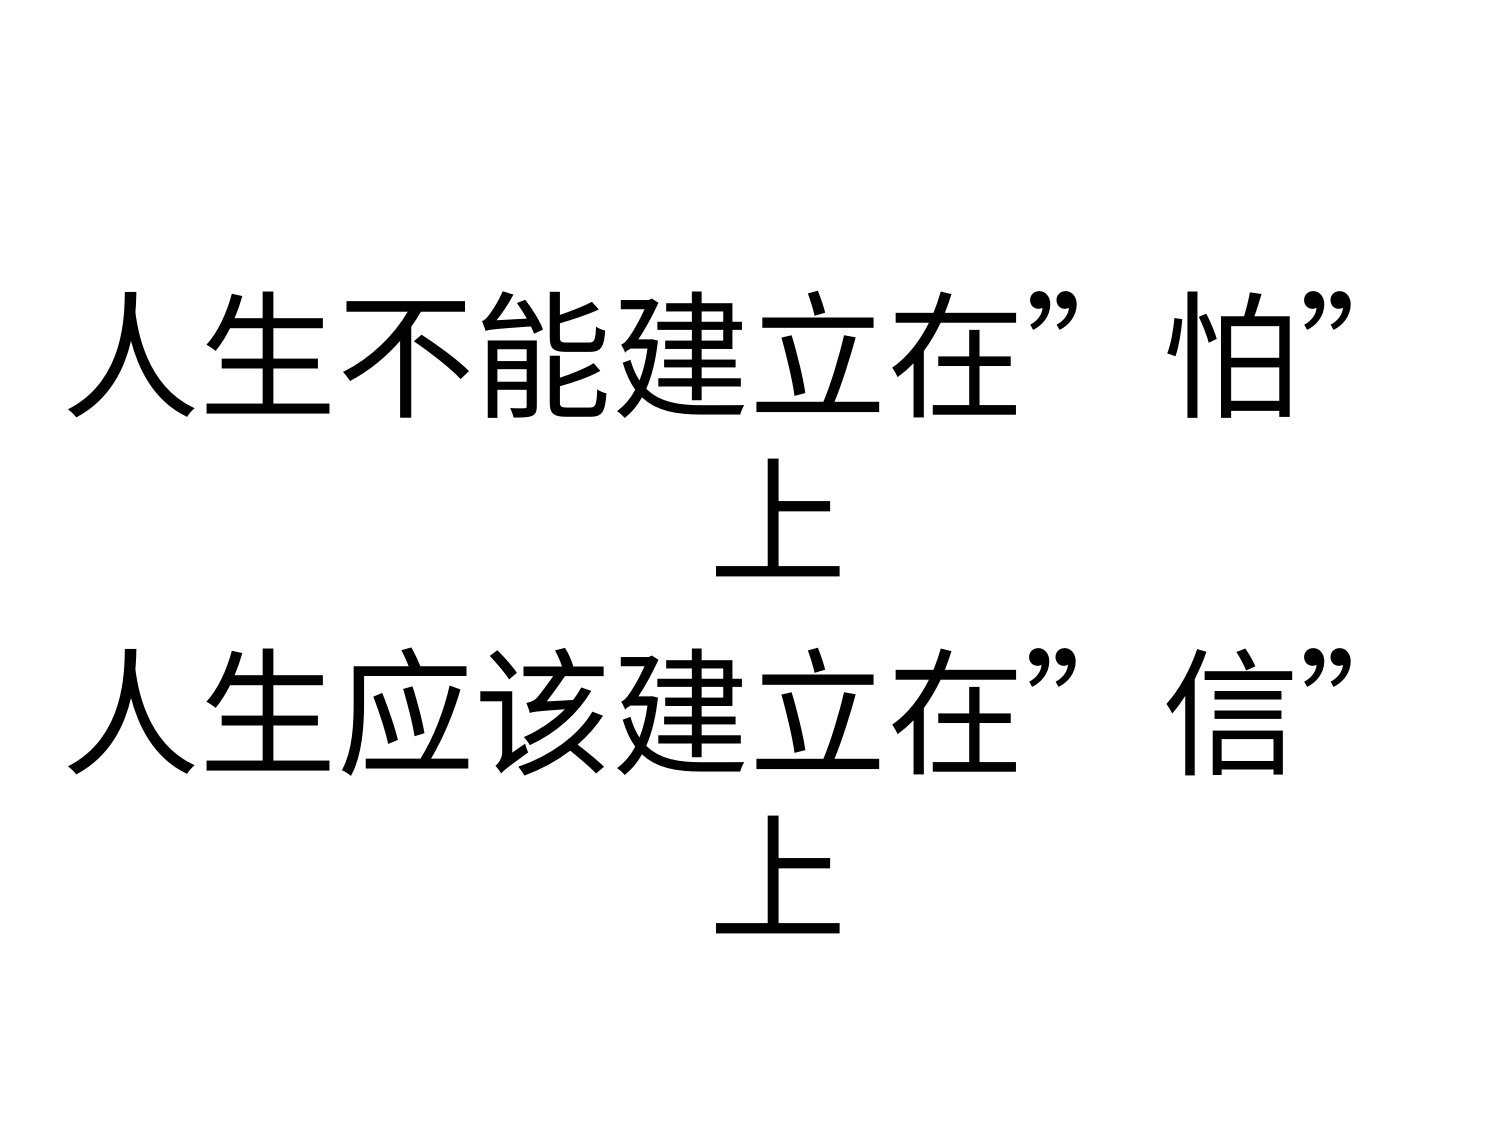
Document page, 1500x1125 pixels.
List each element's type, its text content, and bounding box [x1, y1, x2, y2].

list 人生不能建立在”怕” 上 人生应该建立在”信”上 [0, 262, 1500, 1005]
